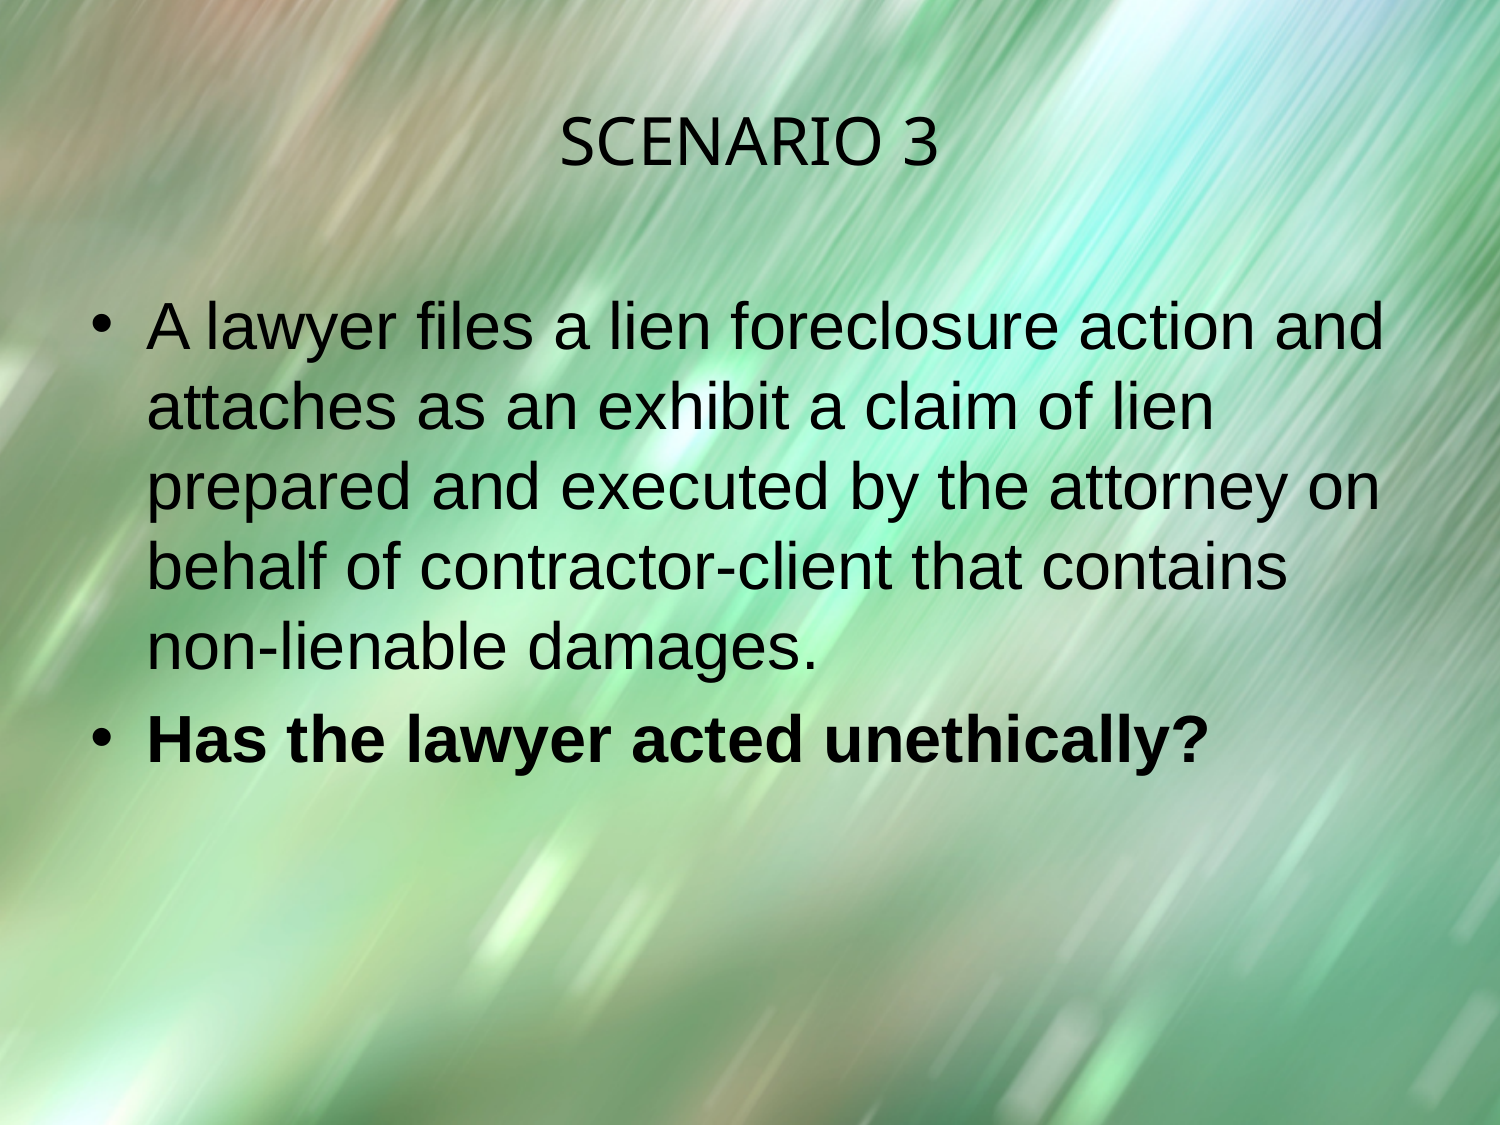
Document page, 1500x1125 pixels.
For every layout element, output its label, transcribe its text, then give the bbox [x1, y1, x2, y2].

picture [0, 0, 1500, 1125]
list A lawyer files a lien foreclosure action and attaches as an exhibit a claim of lien prepared and executed by the attorney on behalf of contractor-client that contains non-lienable damages. Has the lawyer acted unethically? [75, 275, 1425, 1125]
title Scenario 3 [75, 45, 1425, 233]
